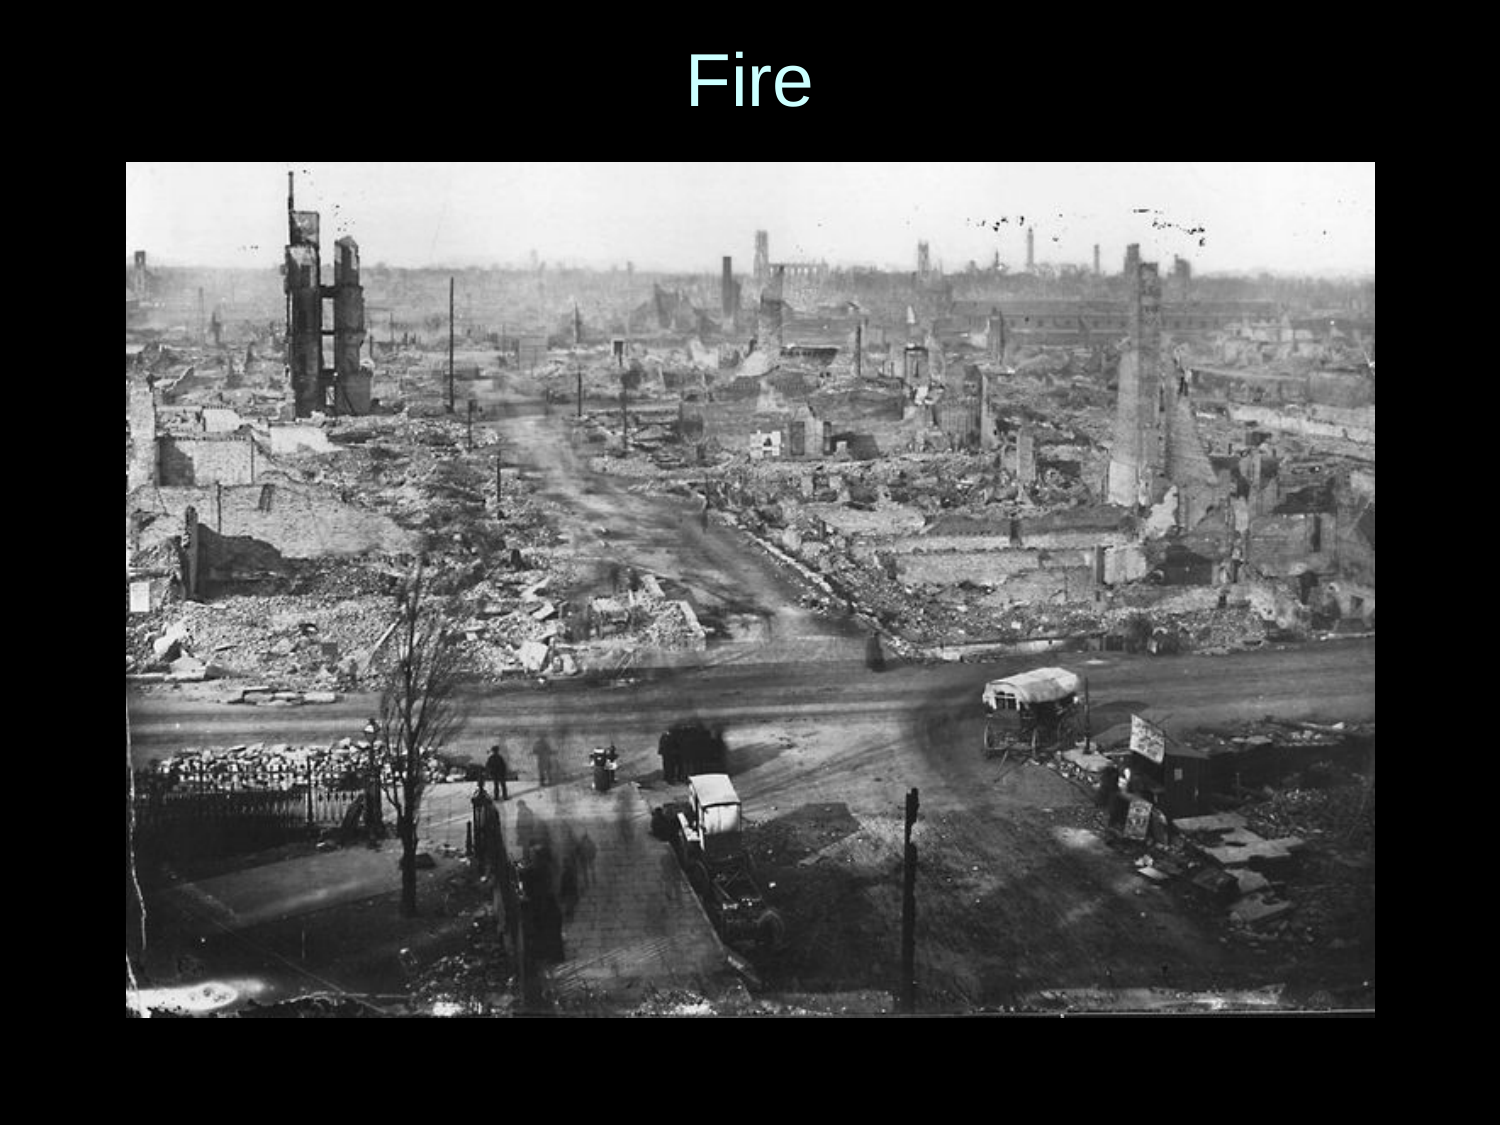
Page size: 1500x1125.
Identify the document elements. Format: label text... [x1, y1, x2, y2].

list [126, 162, 1375, 1018]
title Fire [75, 15, 1425, 138]
